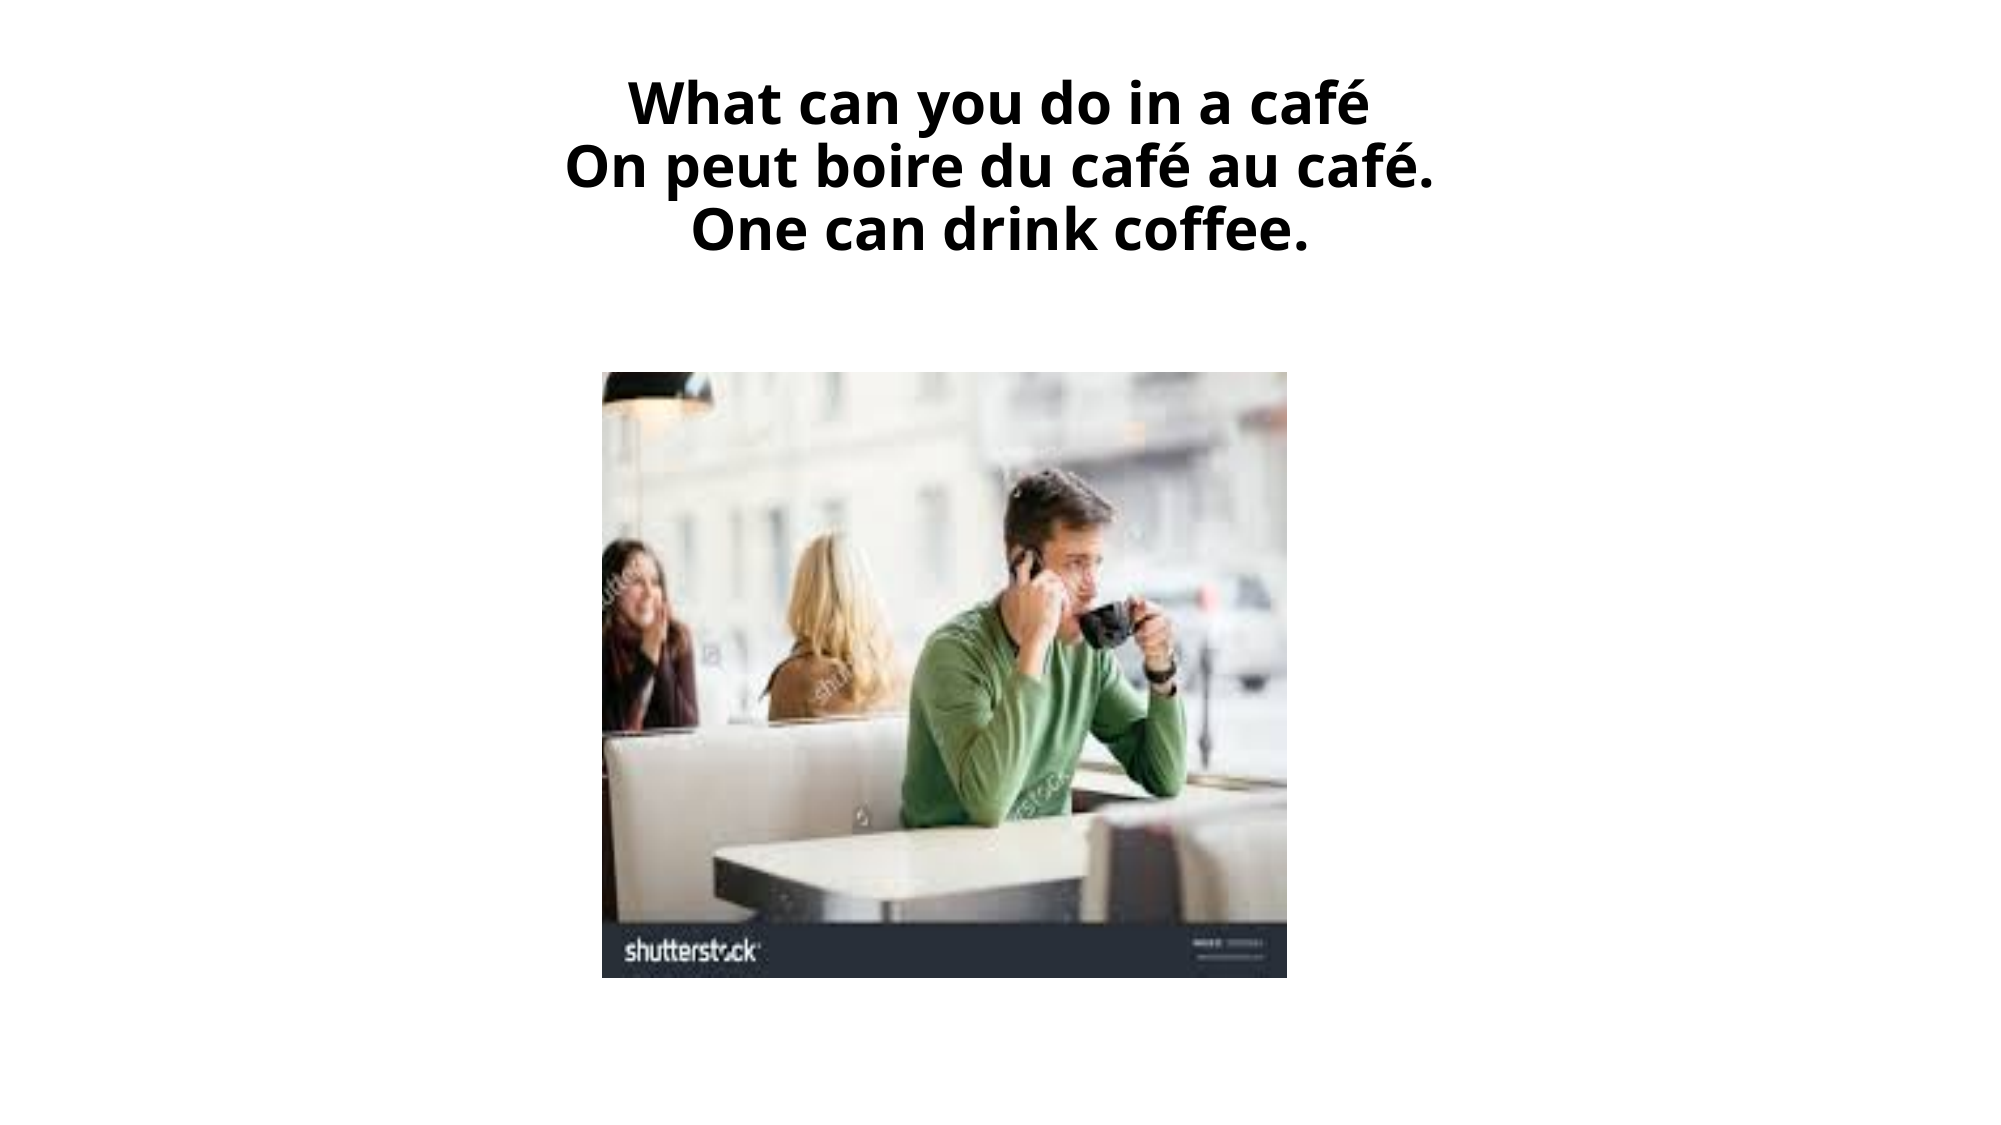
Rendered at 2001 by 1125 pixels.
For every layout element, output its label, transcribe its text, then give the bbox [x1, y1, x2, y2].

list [602, 372, 1287, 978]
title What can you do in a café On peut boire du café au café. One can drink coffee. [137, 59, 1863, 278]
